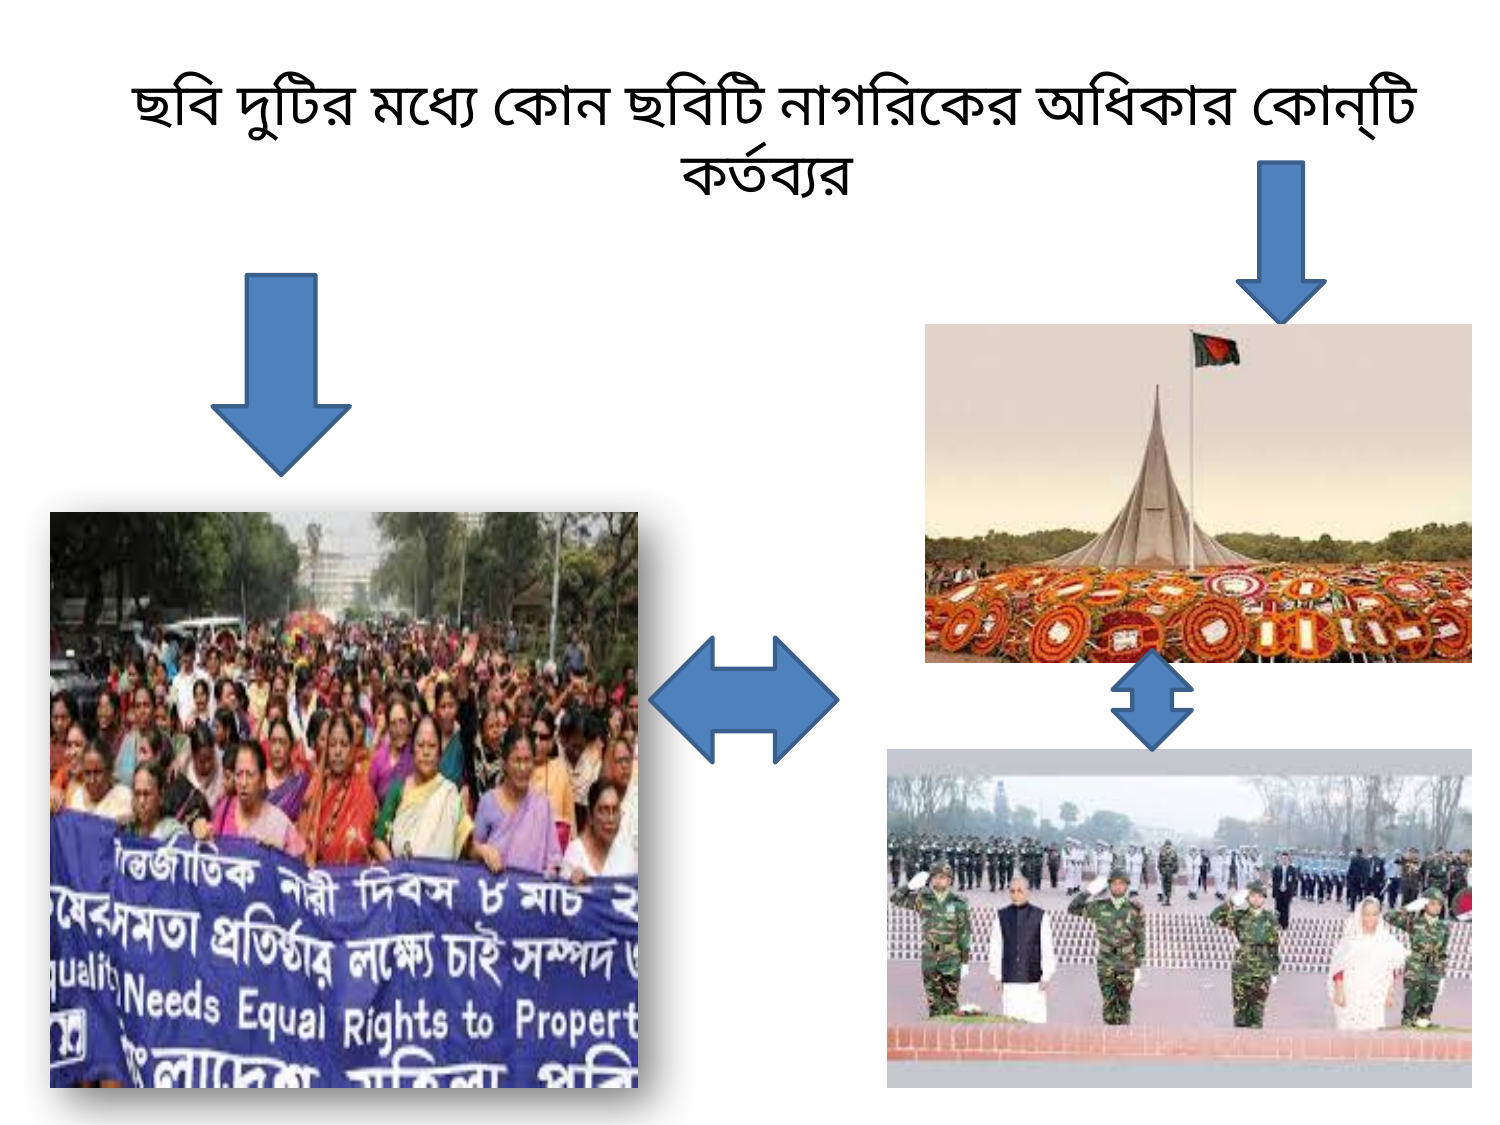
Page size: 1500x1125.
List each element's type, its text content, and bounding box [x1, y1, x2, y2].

picture [887, 749, 1473, 1088]
text_box [1110, 672, 1194, 748]
text_box [1235, 160, 1327, 323]
picture [925, 324, 1473, 663]
title ছবি দুটির মধ্যে কোন ছবিটি নাগরিকের অধিকার কোন্‌টি কর্তব্যর [87, 37, 1463, 238]
text_box [210, 272, 352, 478]
text_box [647, 635, 840, 765]
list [49, 512, 638, 1088]
